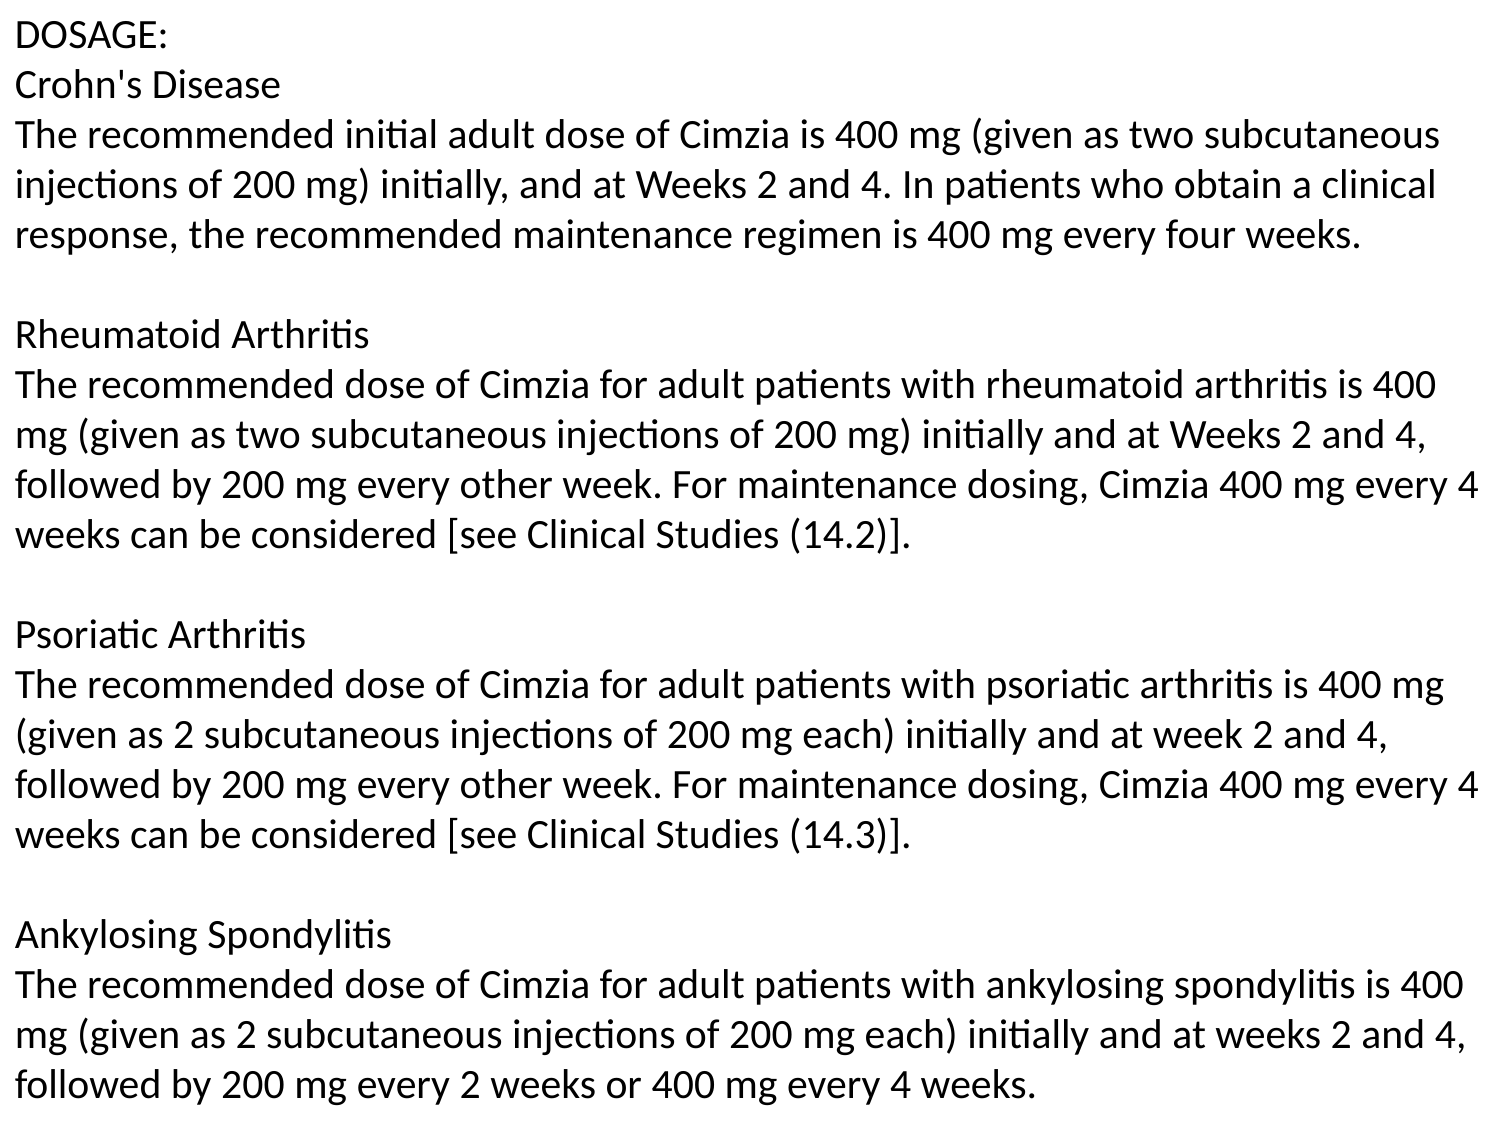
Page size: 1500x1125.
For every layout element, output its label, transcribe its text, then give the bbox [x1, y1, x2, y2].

text_box DOSAGE: Crohn's Disease The recommended initial adult dose of Cimzia is 400 mg (given as two subcutaneous injections of 200 mg) initially, and at Weeks 2 and 4. In patients who obtain a clinical response, the recommended maintenance regimen is 400 mg every four weeks. Rheumatoid Arthritis The recommended dose of Cimzia for adult patients with rheumatoid arthritis is 400 mg (given as two subcutaneous injections of 200 mg) initially and at Weeks 2 and 4, followed by 200 mg every other week. For maintenance dosing, Cimzia 400 mg every 4 weeks can be considered [see Clinical Studies (14.2)]. Psoriatic Arthritis ​The recommended dose of Cimzia for adult patients with psoriatic arthritis is 400 mg (given as 2 subcutaneous injections of 200 mg each) initially and at week 2 and 4, followed by 200 mg every other week. For maintenance dosing, Cimzia 400 mg every 4 weeks can be considered [see Clinical Studies (14.3)]. Ankylosing Spondylitis ​The recommended dose of Cimzia for adult patients with ankylosing spondylitis is 400 mg (given as 2 subcutaneous injections of 200 mg each) initially and at weeks 2 and 4, followed by 200 mg every 2 weeks or 400 mg every 4 weeks. [0, 0, 1500, 1115]
